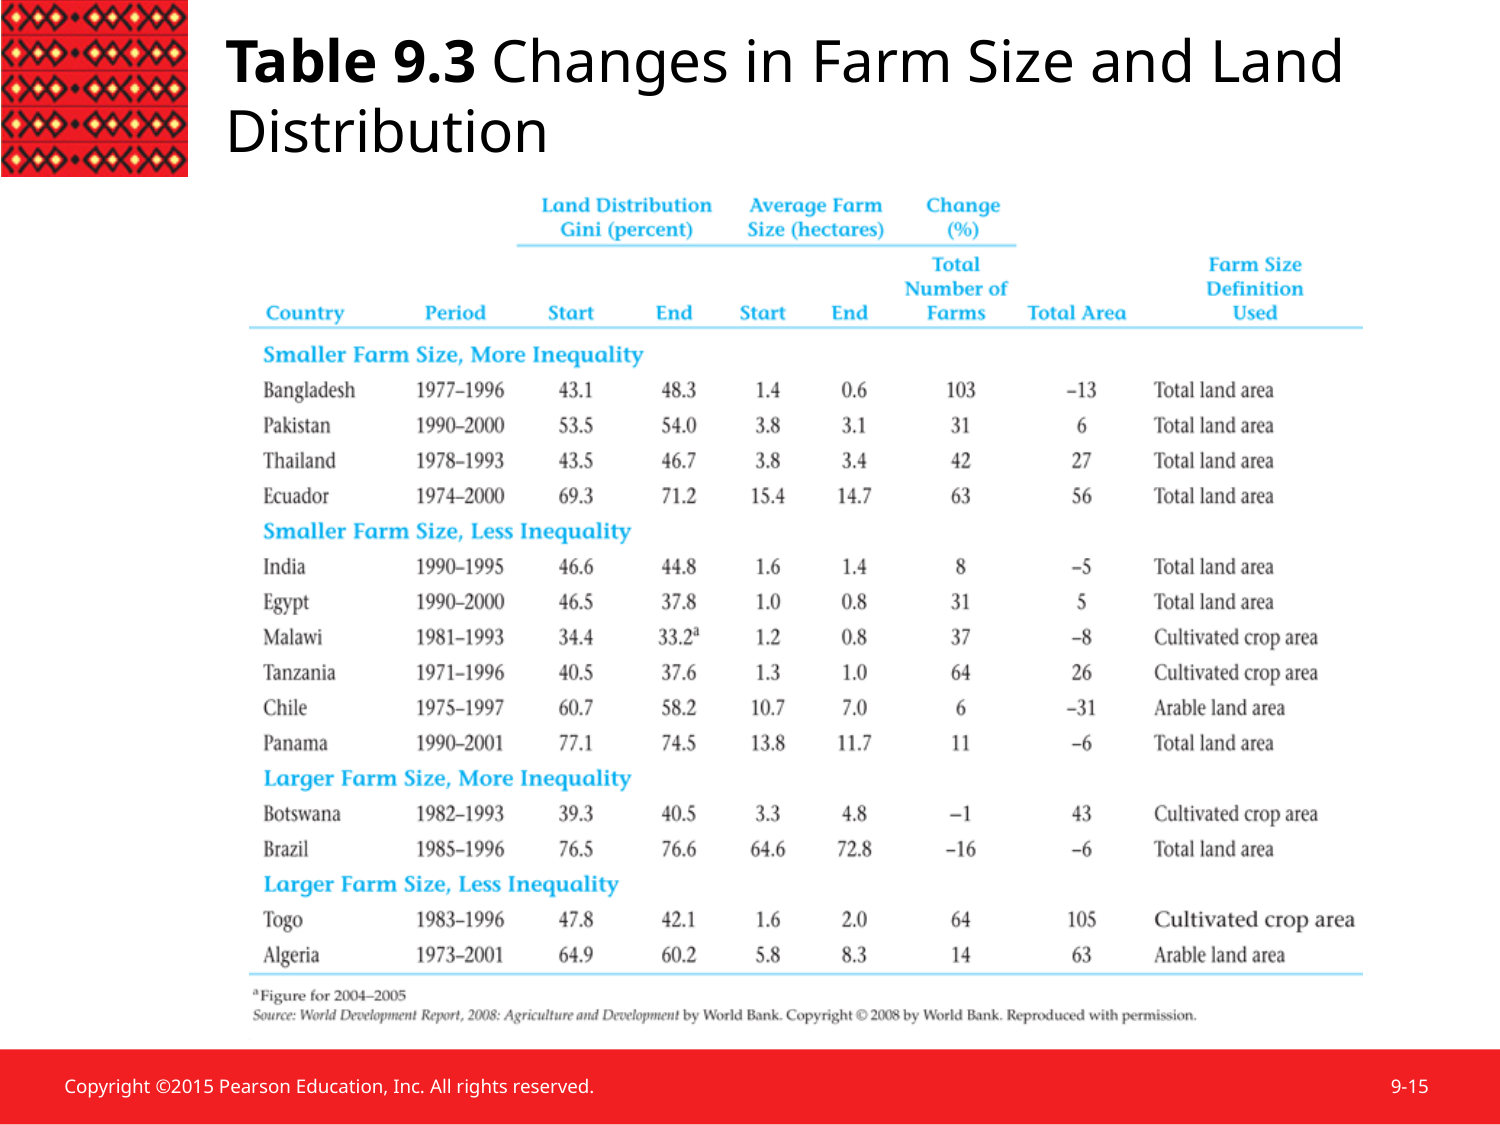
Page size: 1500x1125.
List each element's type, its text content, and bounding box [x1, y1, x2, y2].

title Table 9.3 Changes in Farm Size and Land Distribution [225, 0, 1463, 188]
picture [249, 193, 1363, 1040]
picture [1, 0, 188, 177]
